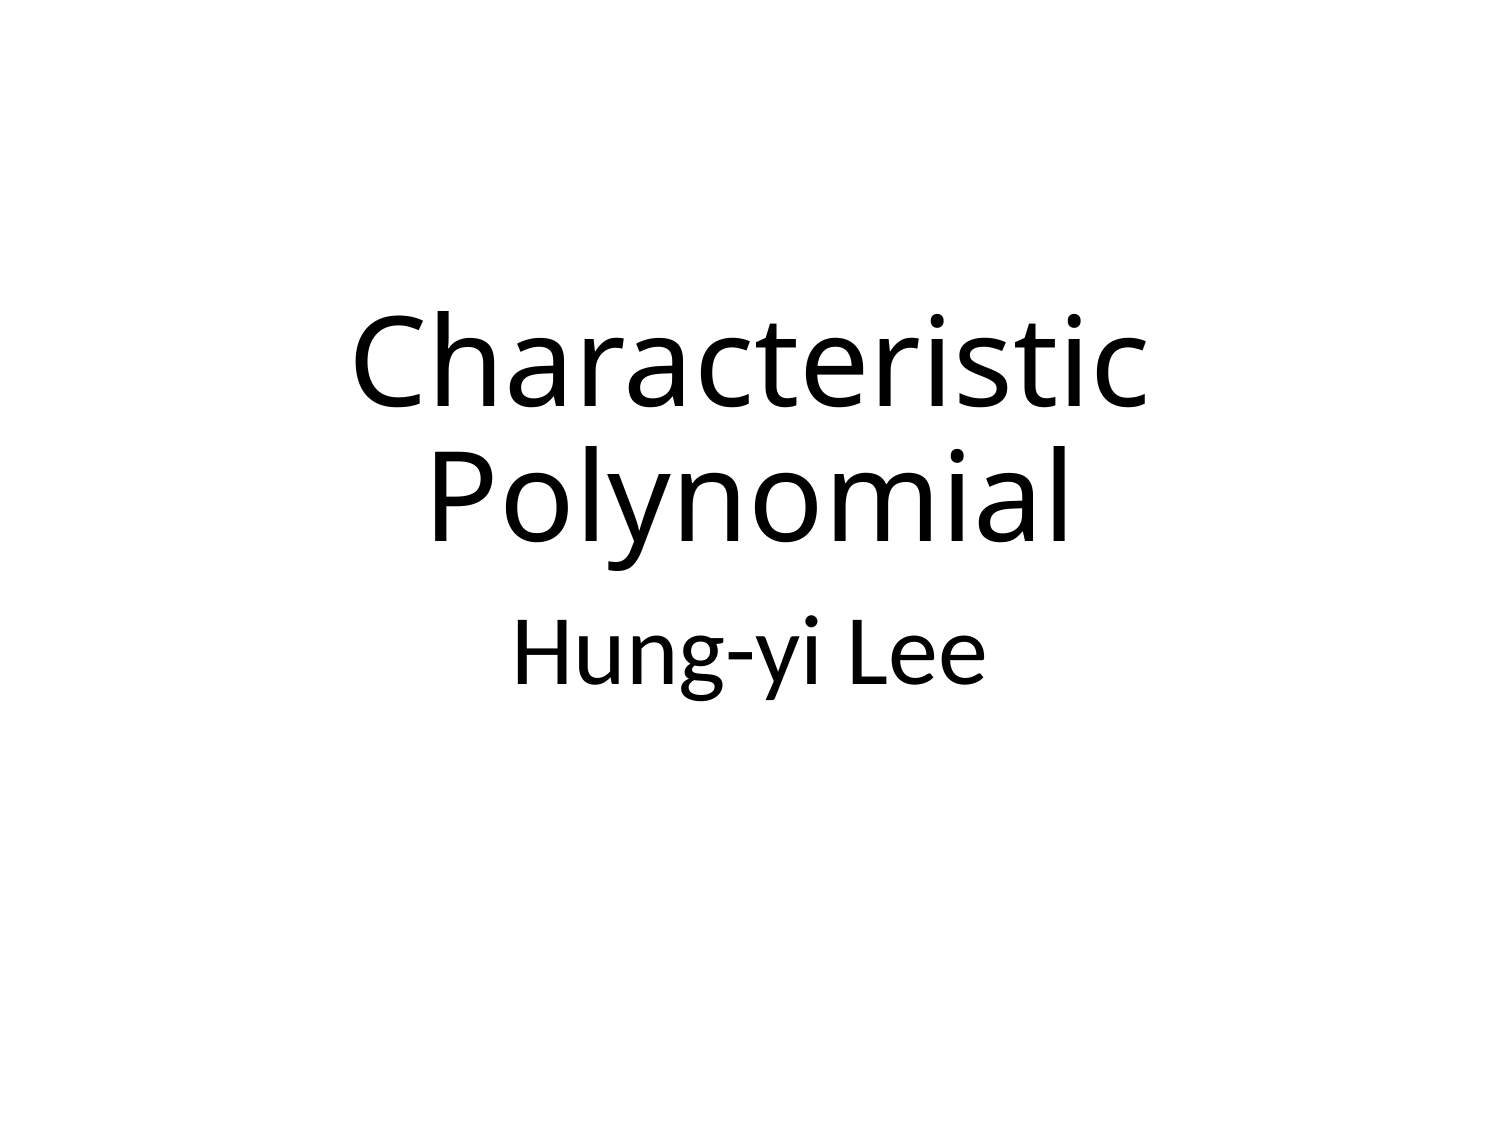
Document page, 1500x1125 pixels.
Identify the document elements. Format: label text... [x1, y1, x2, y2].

subtitle Hung-yi Lee [187, 590, 1313, 863]
title Characteristic Polynomial [112, 184, 1388, 576]
